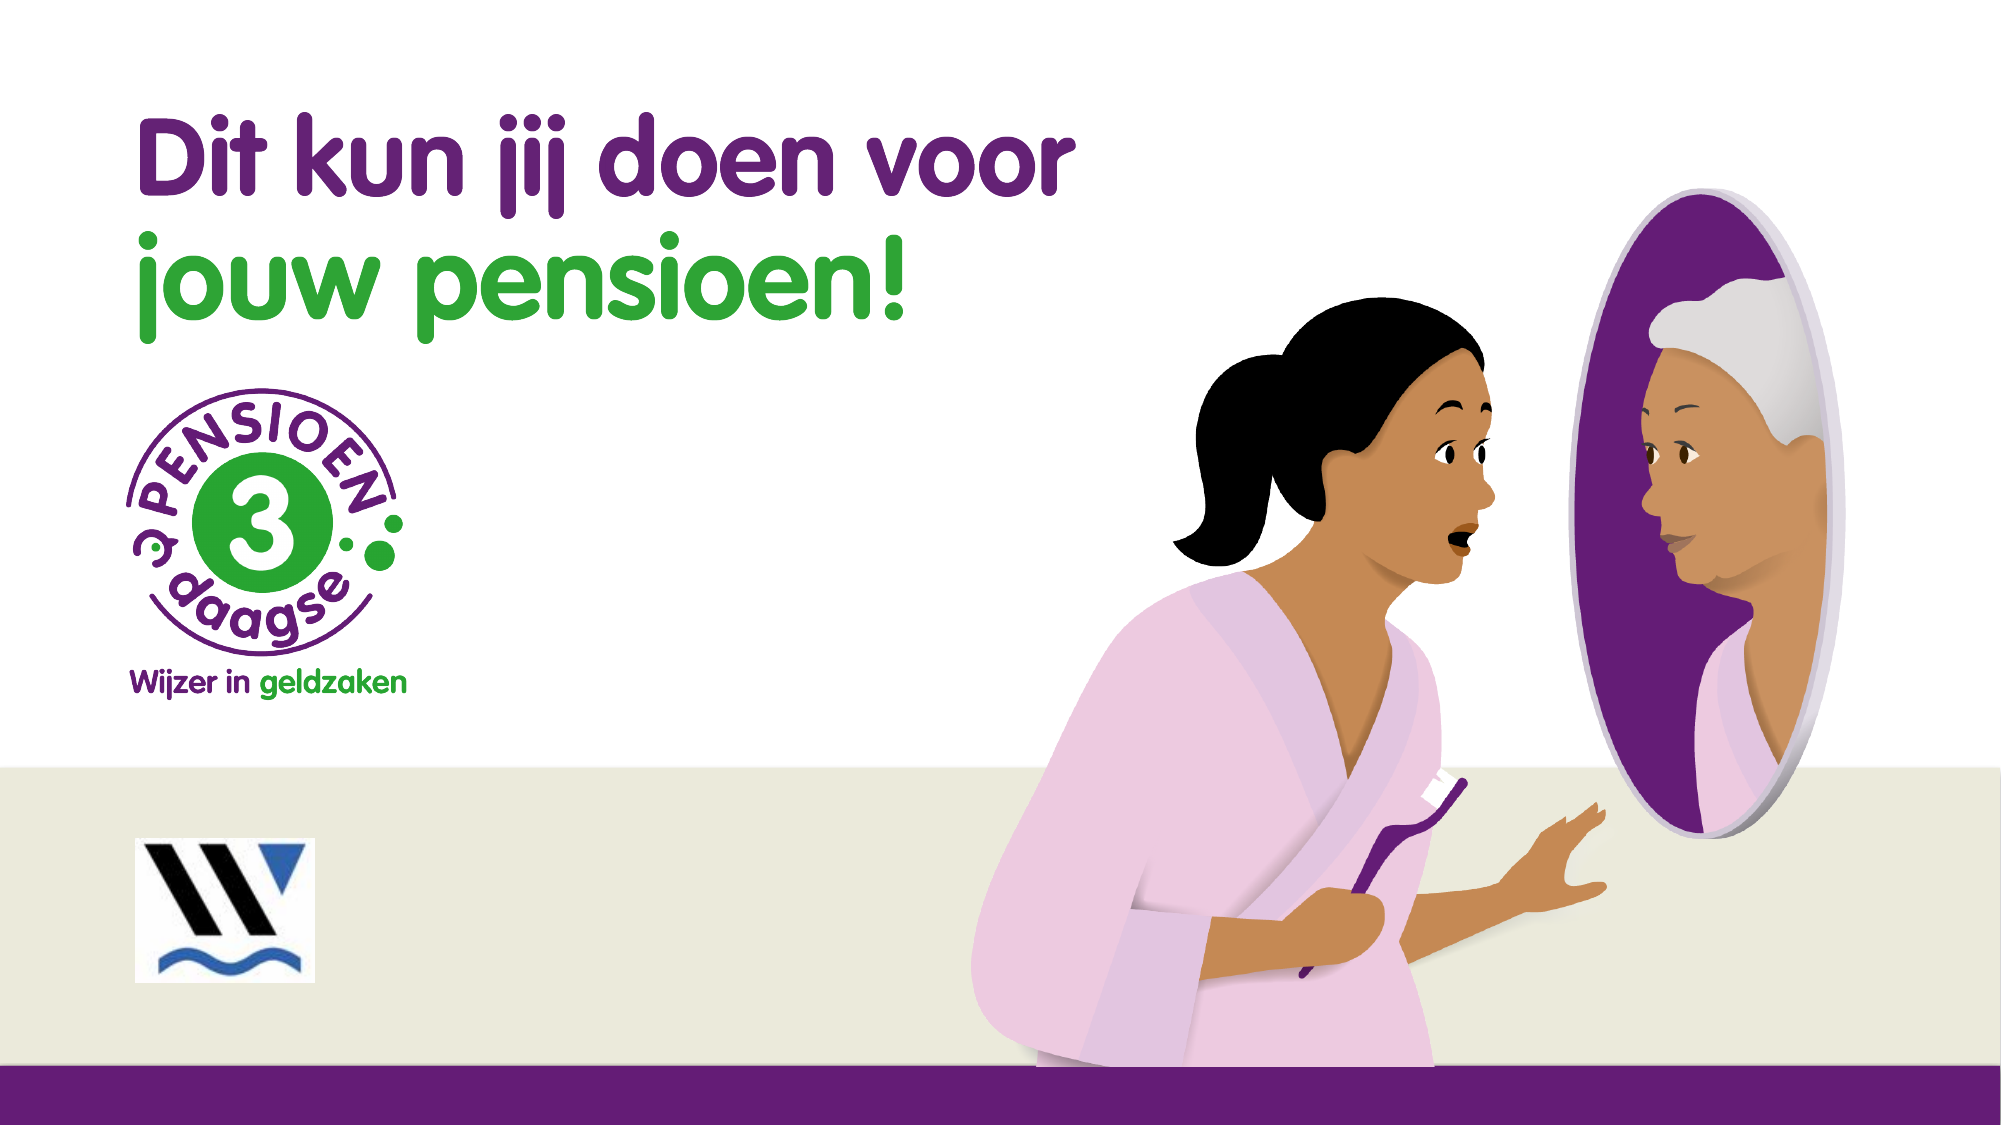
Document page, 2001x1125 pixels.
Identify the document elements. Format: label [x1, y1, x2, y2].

picture [109, 370, 424, 714]
picture [135, 838, 316, 983]
picture [134, 89, 1865, 1067]
